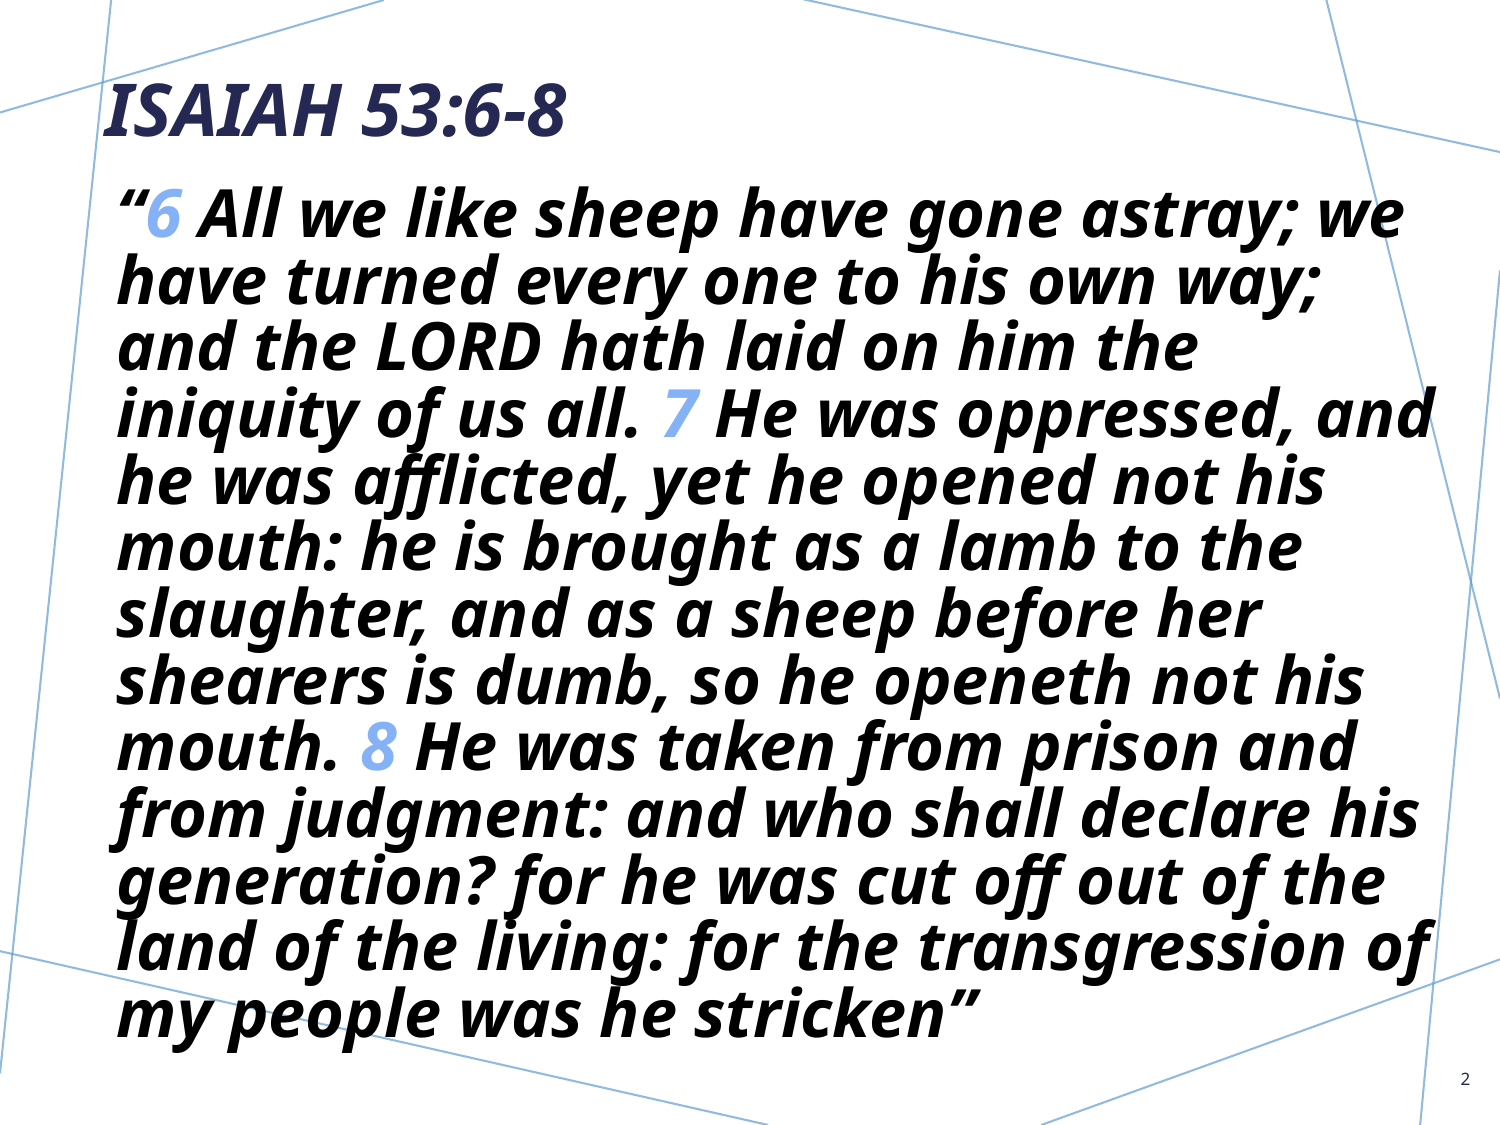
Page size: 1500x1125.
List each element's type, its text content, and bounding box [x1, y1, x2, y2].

title Isaiah 53:6-8 [90, 65, 1310, 160]
list “6 All we like sheep have gone astray; we have turned every one to his own way; and the LORD hath laid on him the iniquity of us all. 7 He was oppressed, and he was afflicted, yet he opened not his mouth: he is brought as a lamb to the slaughter, and as a sheep before her shearers is dumb, so he openeth not his mouth. 8 He was taken from prison and from judgment: and who shall declare his generation? for he was cut off out of the land of the living: for the transgression of my people was he stricken” [101, 176, 1452, 1022]
slide_number 2 [1427, 1049, 1486, 1110]
